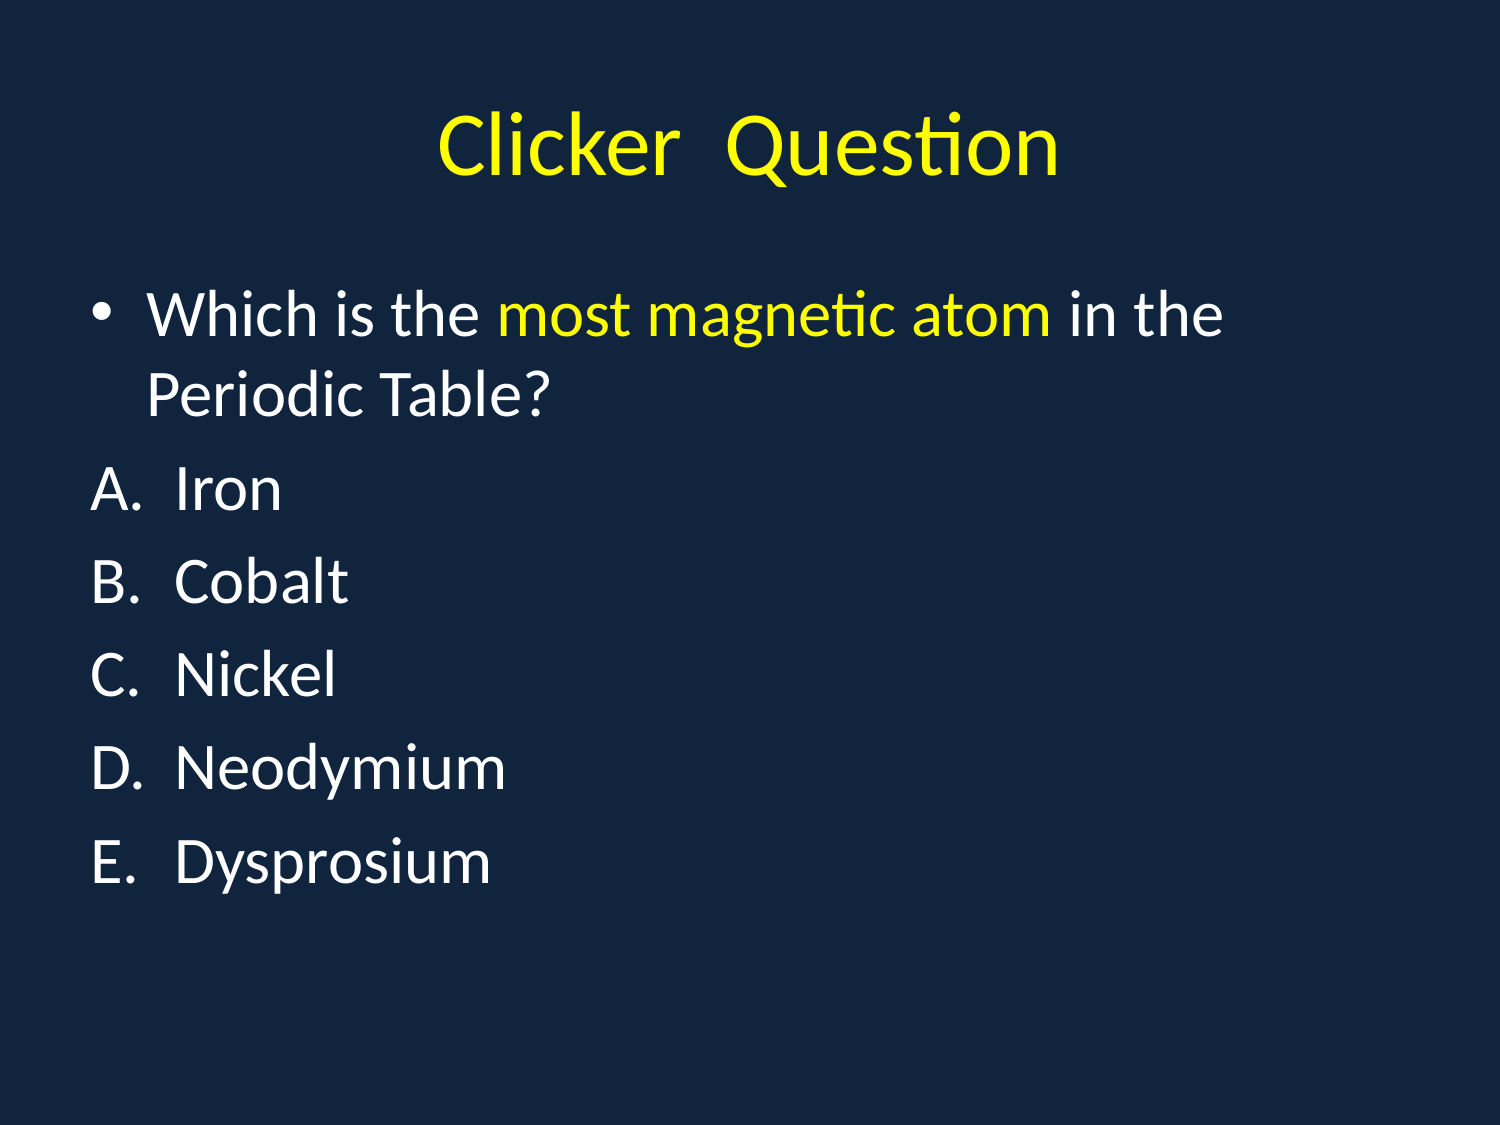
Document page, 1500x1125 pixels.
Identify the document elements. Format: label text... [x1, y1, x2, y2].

list Which is the most magnetic atom in the Periodic Table? Iron Cobalt Nickel Neodymium Dysprosium [75, 262, 1425, 1005]
title Clicker Question [75, 45, 1425, 233]
